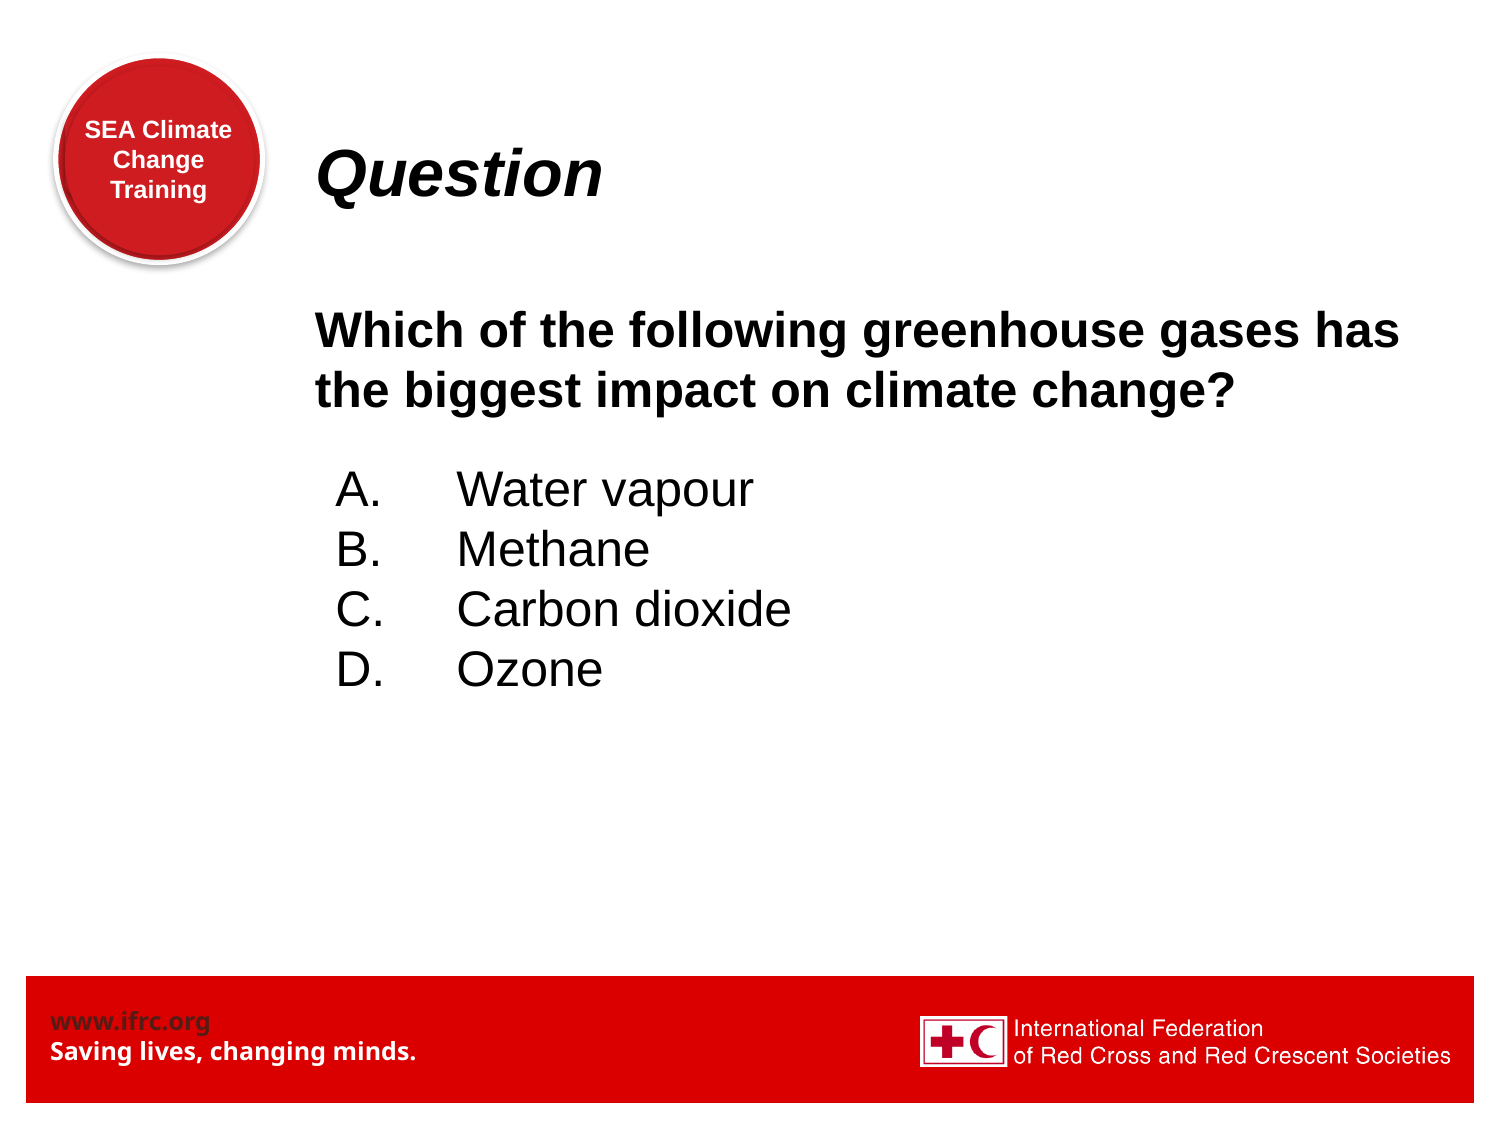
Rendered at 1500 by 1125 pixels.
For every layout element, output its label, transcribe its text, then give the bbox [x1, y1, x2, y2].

text_box Water vapour Methane Carbon dioxide Ozone [320, 449, 1405, 704]
text_box Question [299, 75, 1425, 263]
picture [920, 1016, 1450, 1067]
text_box Which of the following greenhouse gases has the biggest impact on climate change? [300, 289, 1465, 425]
